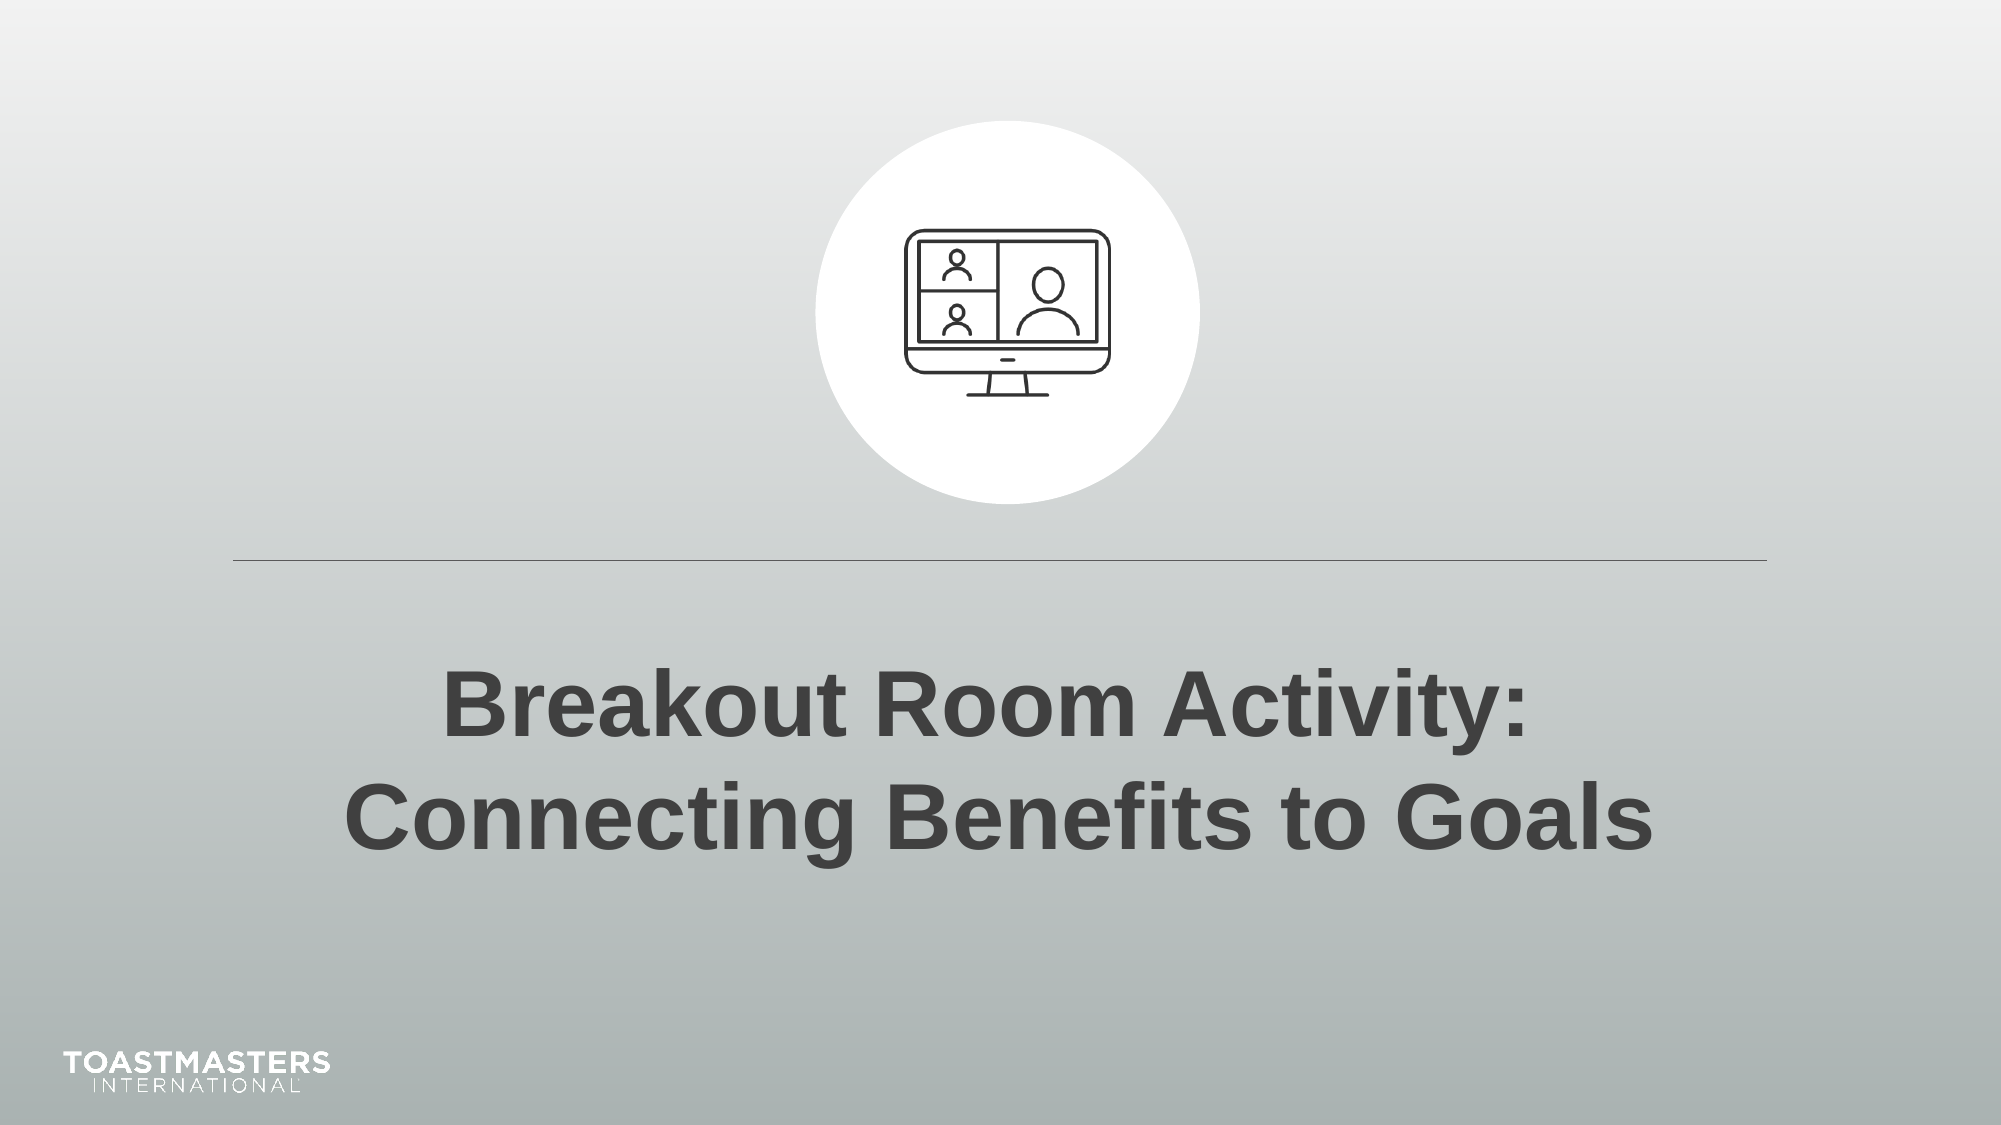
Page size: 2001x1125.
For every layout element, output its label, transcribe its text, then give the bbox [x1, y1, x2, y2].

picture [51, 1036, 343, 1103]
picture [904, 228, 1111, 397]
title Breakout Room Activity: Connecting Benefits to Goals [137, 635, 1863, 757]
